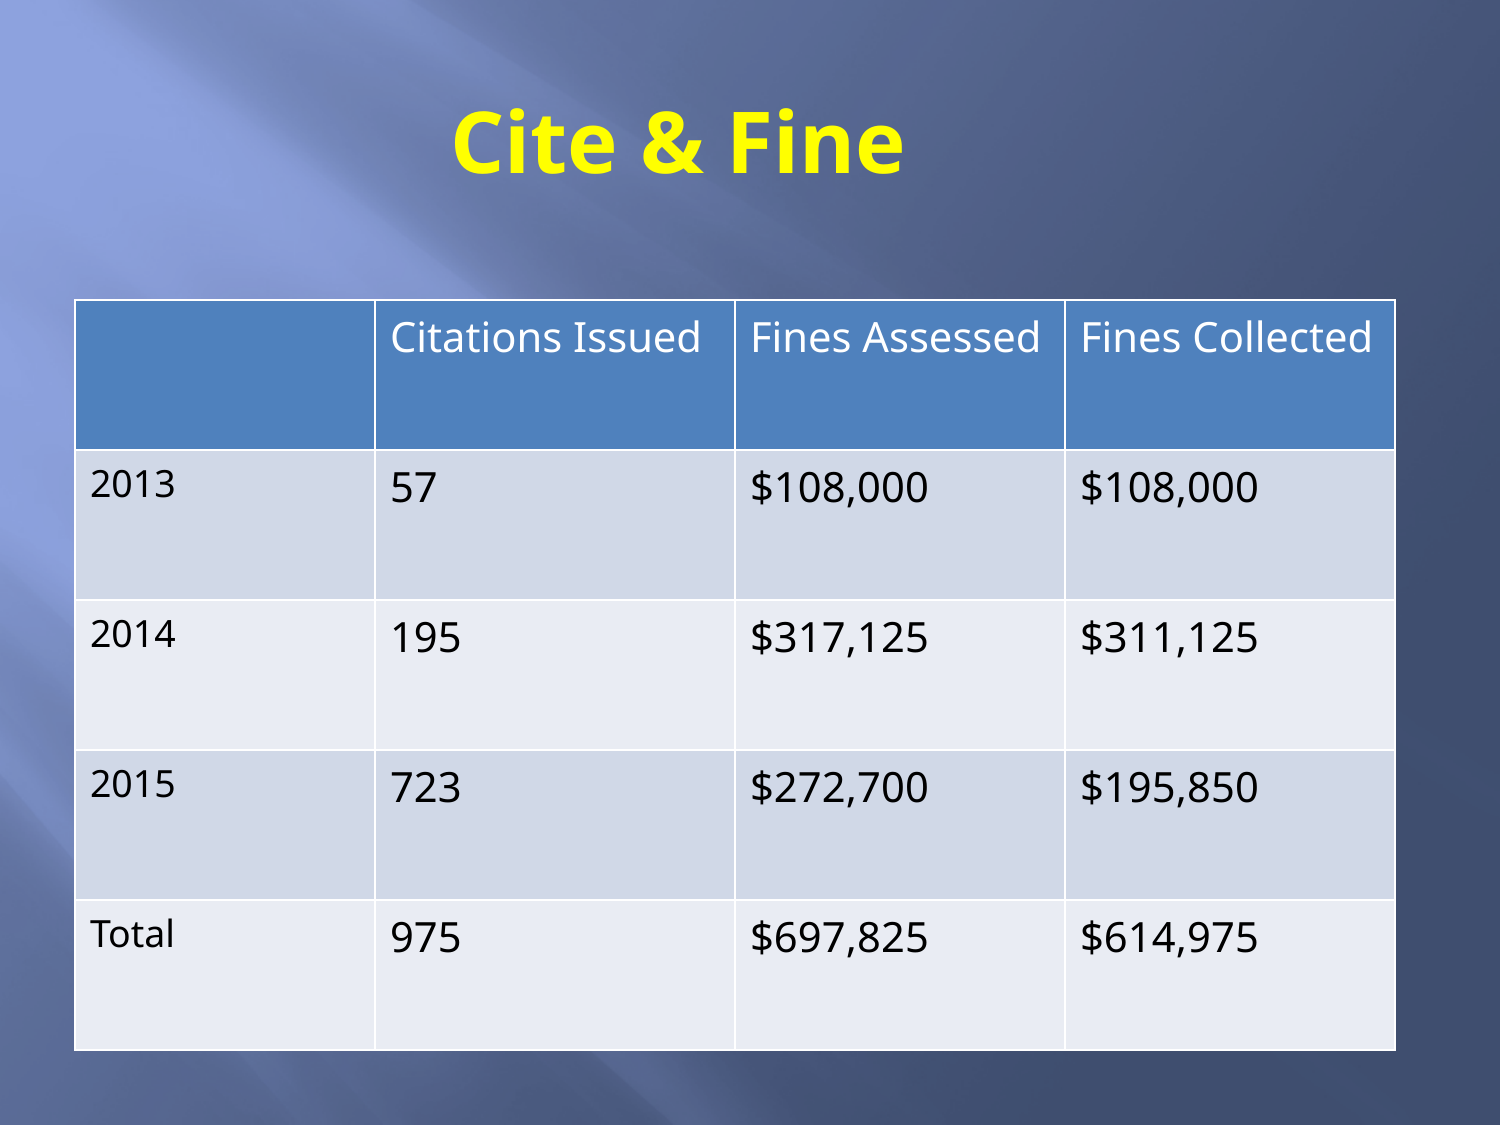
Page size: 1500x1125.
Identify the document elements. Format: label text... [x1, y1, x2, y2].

table_header Fines Assessed [736, 301, 1064, 449]
table_cell 723 [376, 751, 734, 899]
table_cell 195 [376, 601, 734, 749]
table_cell $195,850 [1066, 751, 1394, 899]
table_cell 975 [376, 901, 734, 1049]
table_cell 2015 [76, 751, 374, 899]
table_cell $317,125 [736, 601, 1064, 749]
table_header Citations Issued [376, 301, 734, 449]
table_cell $311,125 [1066, 601, 1394, 749]
title Cite & Fine [75, 45, 1425, 233]
table_cell 2014 [76, 601, 374, 749]
table_cell $697,825 [736, 901, 1064, 1049]
table_cell 57 [376, 451, 734, 599]
table_cell Total [76, 901, 374, 1049]
table_cell $614,975 [1066, 901, 1394, 1049]
table_header Fines Collected [1066, 301, 1394, 449]
table_cell 2013 [76, 451, 374, 599]
table_cell $108,000 [1066, 451, 1394, 599]
table_header [76, 301, 374, 449]
table_cell $108,000 [736, 451, 1064, 599]
table_cell $272,700 [736, 751, 1064, 899]
